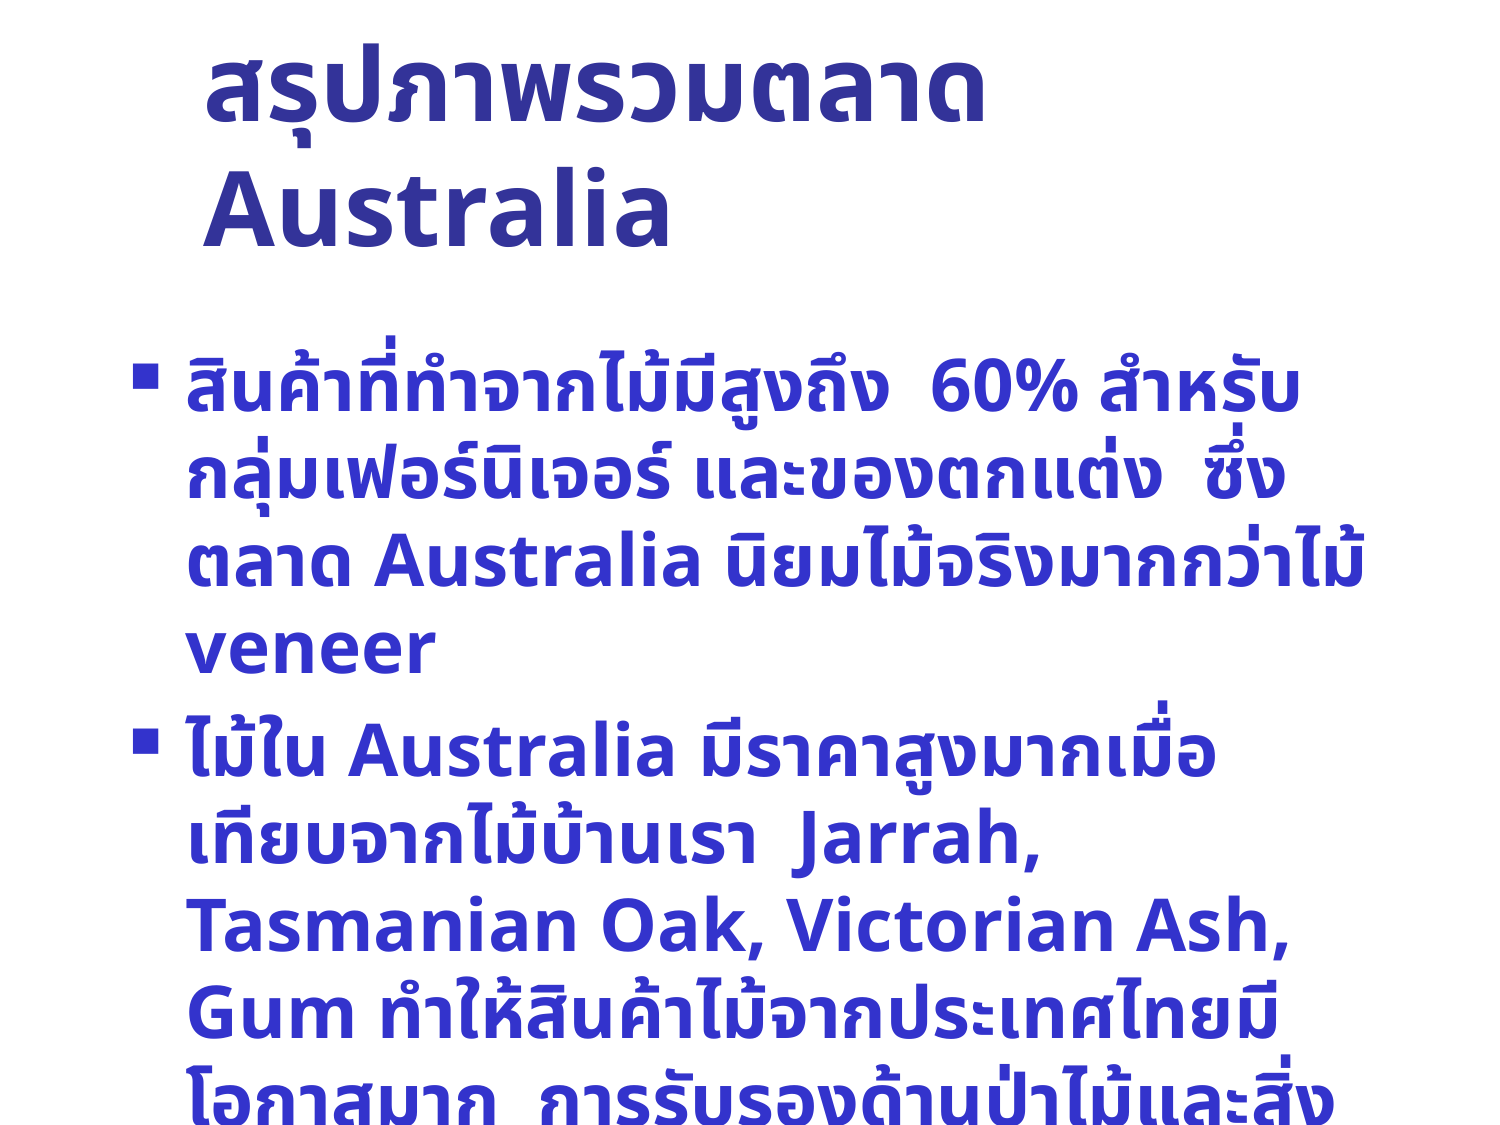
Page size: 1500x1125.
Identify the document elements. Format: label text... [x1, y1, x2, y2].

list สินค้าที่ทำจากไม้มีสูงถึง 60% สำหรับ กลุ่มเฟอร์นิเจอร์ และของตกแต่ง ซึ่งตลาด Australia นิยมไม้จริงมากกว่าไม้ veneer ไม้ใน Australia มีราคาสูงมากเมื่อเทียบจากไม้บ้านเรา Jarrah, Tasmanian Oak, Victorian Ash, Gum ทำให้สินค้าไม้จากประเทศไทยมีโอกาสมาก การรับรองด้านป่าไม้และสิ่งแวดล้อม มีบทบาทกับการตัดสินใจซื้อของลูกค้ามากขึ้นเรื่อย ๆ [114, 331, 1390, 1006]
title สรุปภาพรวมตลาด Australia [188, 35, 1468, 275]
